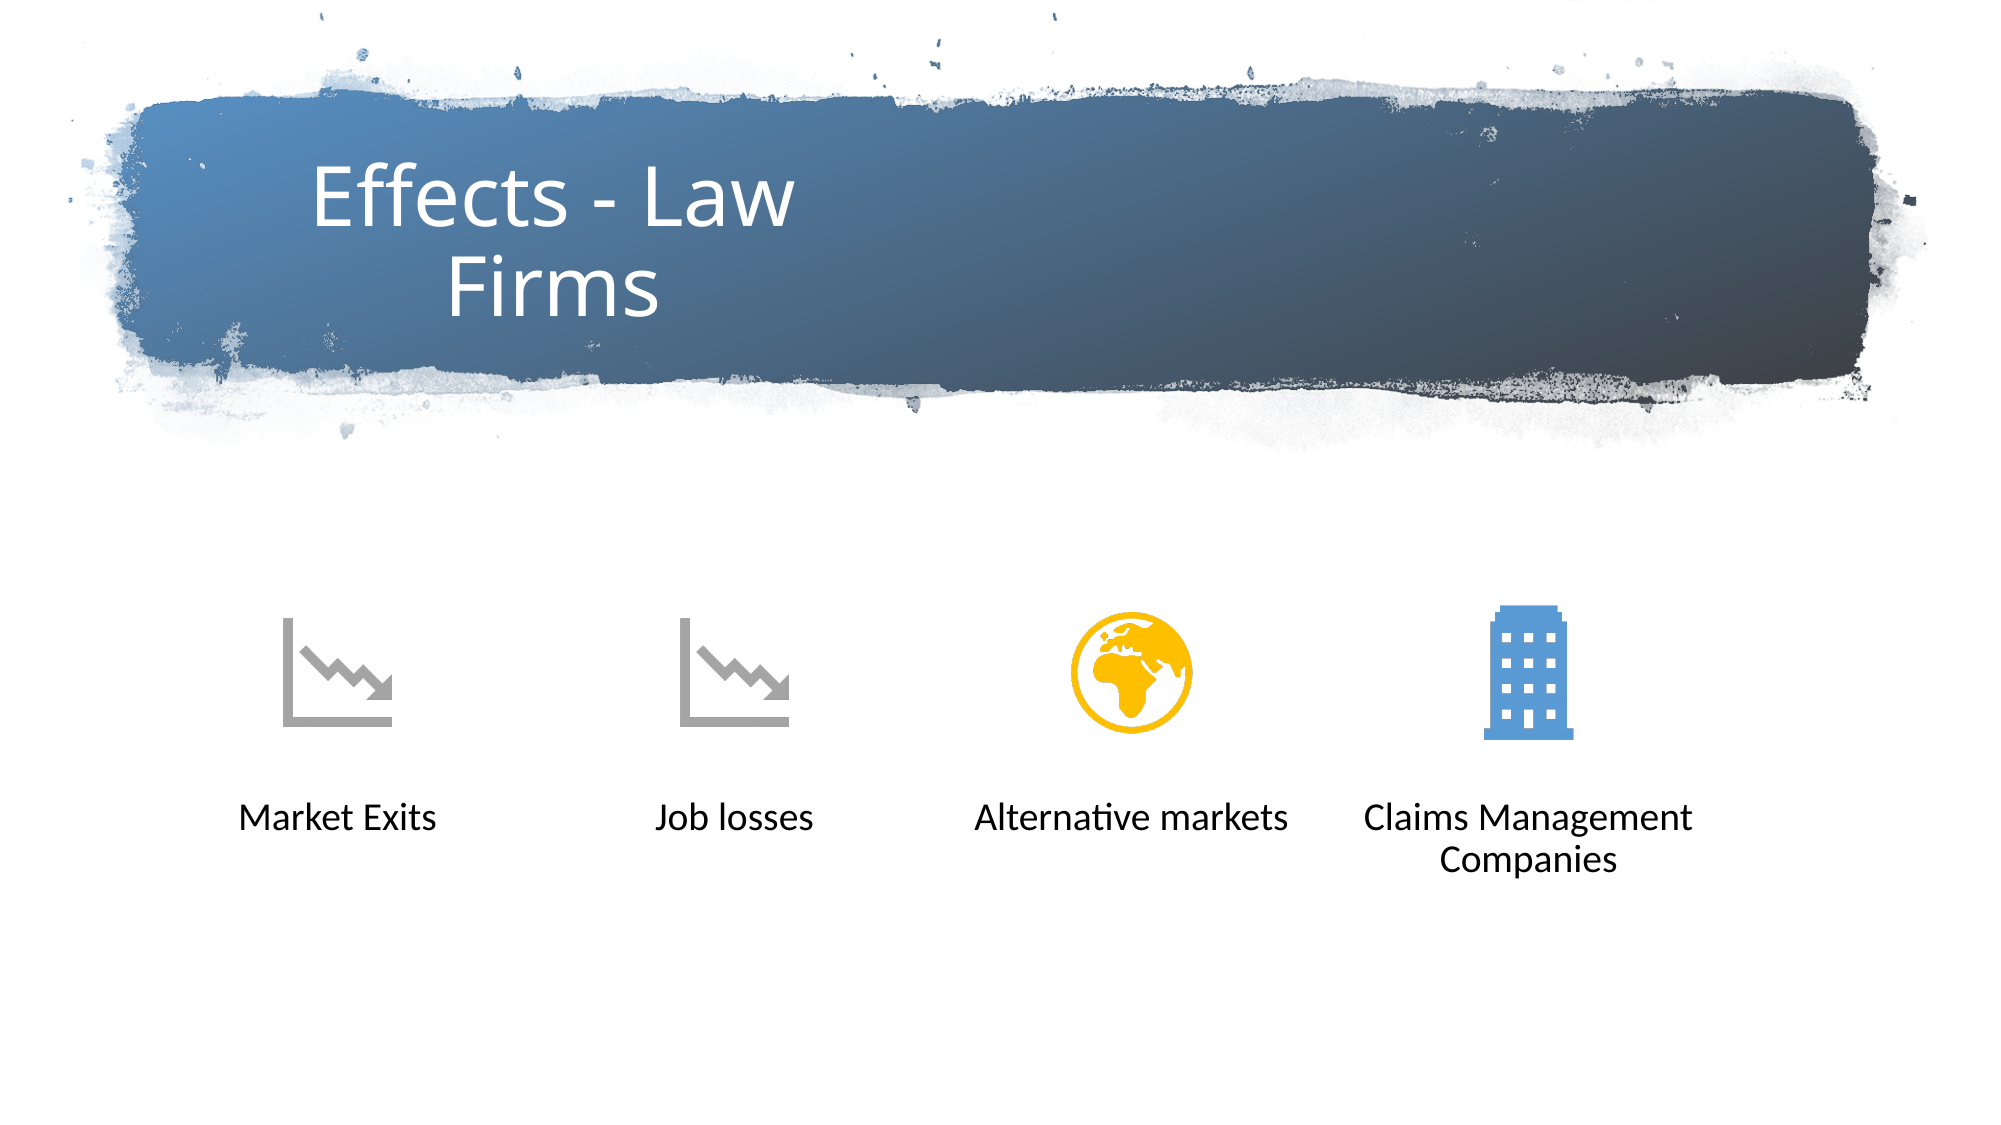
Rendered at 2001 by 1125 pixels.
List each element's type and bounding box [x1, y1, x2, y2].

list [103, 498, 1764, 1012]
picture [0, 0, 2000, 1125]
